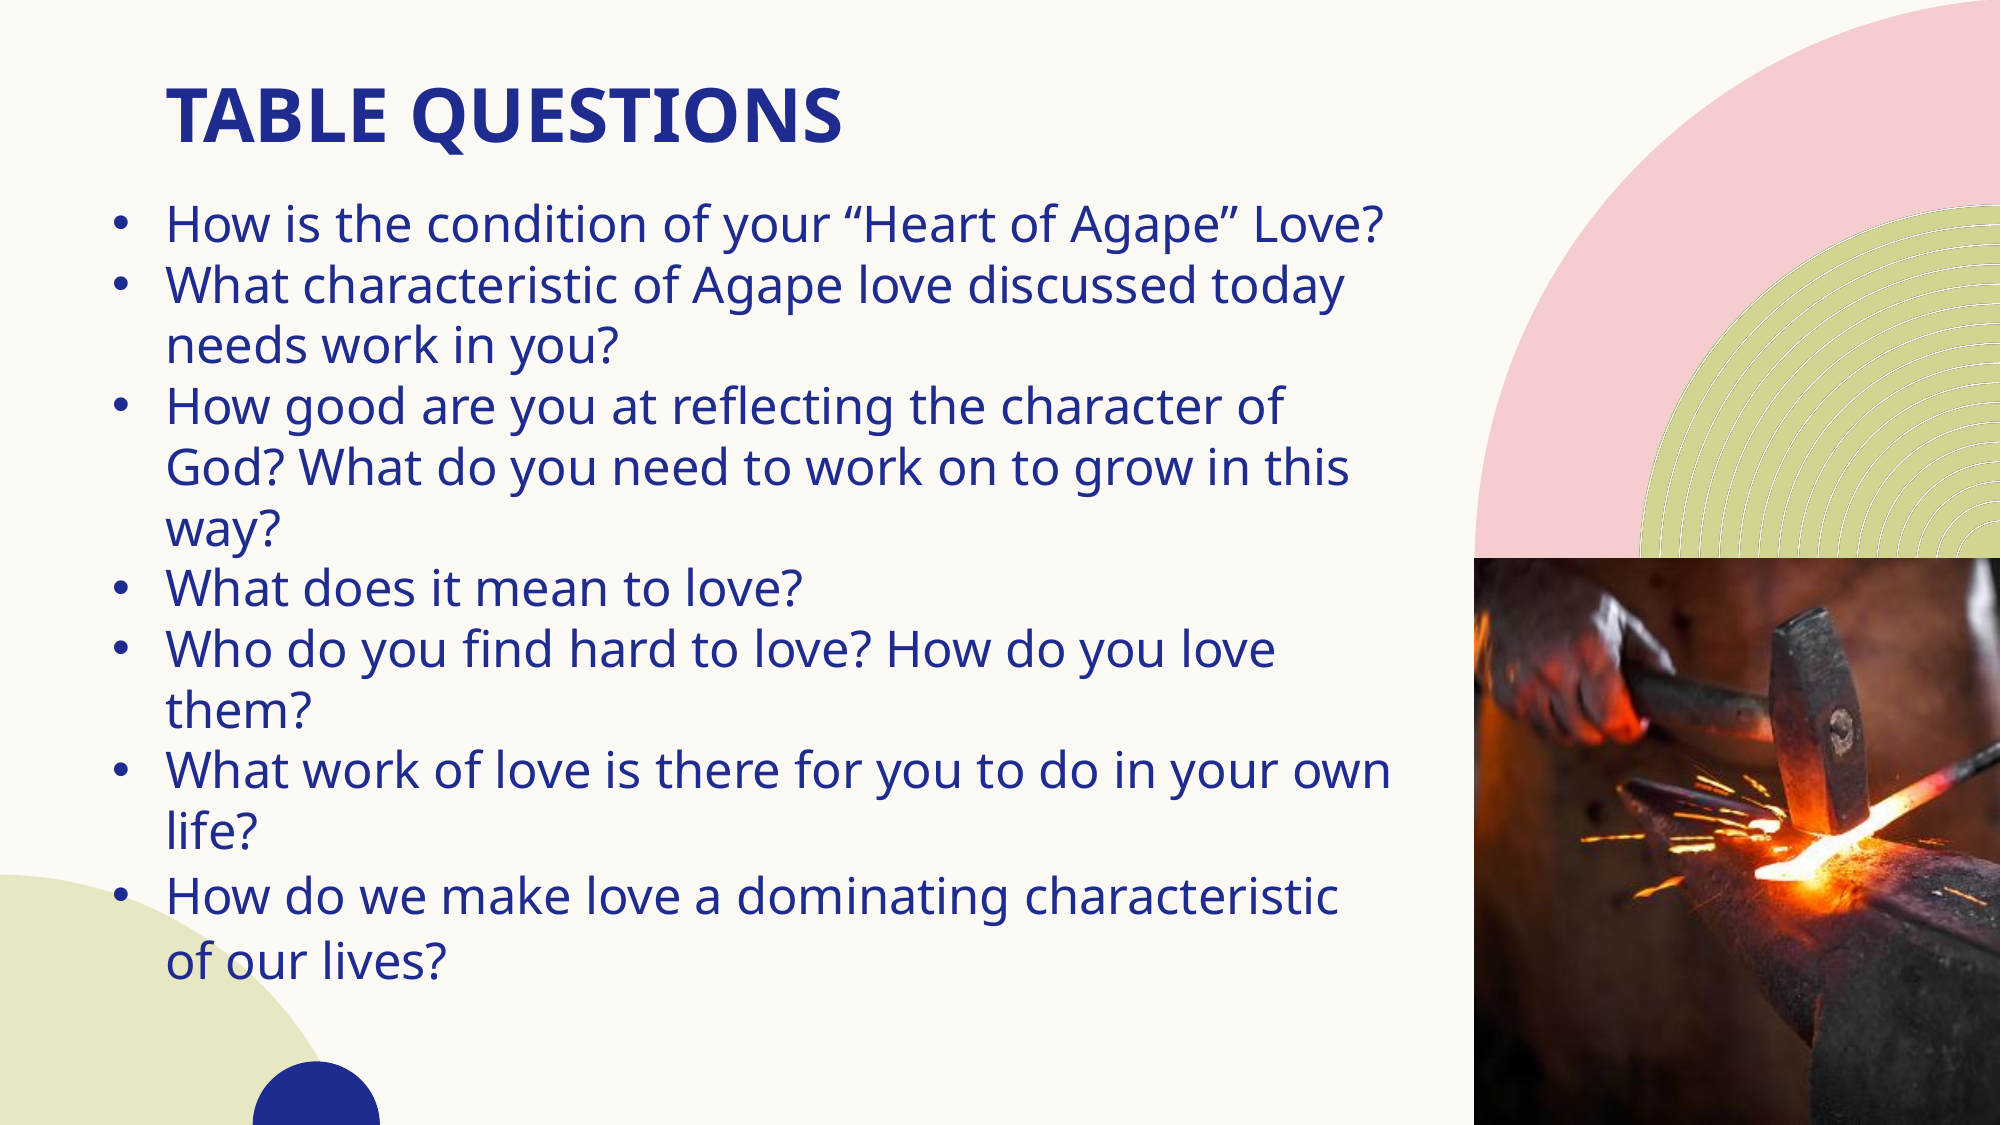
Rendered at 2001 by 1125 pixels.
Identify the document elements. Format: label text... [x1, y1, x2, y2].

list How is the condition of your “Heart of Agape” Love? What characteristic of Agape love discussed today needs work in you? How good are you at reflecting the character of God? What do you need to work on to grow in this way? What does it mean to love? Who do you find hard to love? How do you love them? What work of love is there for you to do in your own life? How do we make love a dominating characteristic of our lives? [97, 191, 1417, 1011]
title Table questions [150, 57, 1437, 158]
picture [1474, 204, 2001, 1125]
